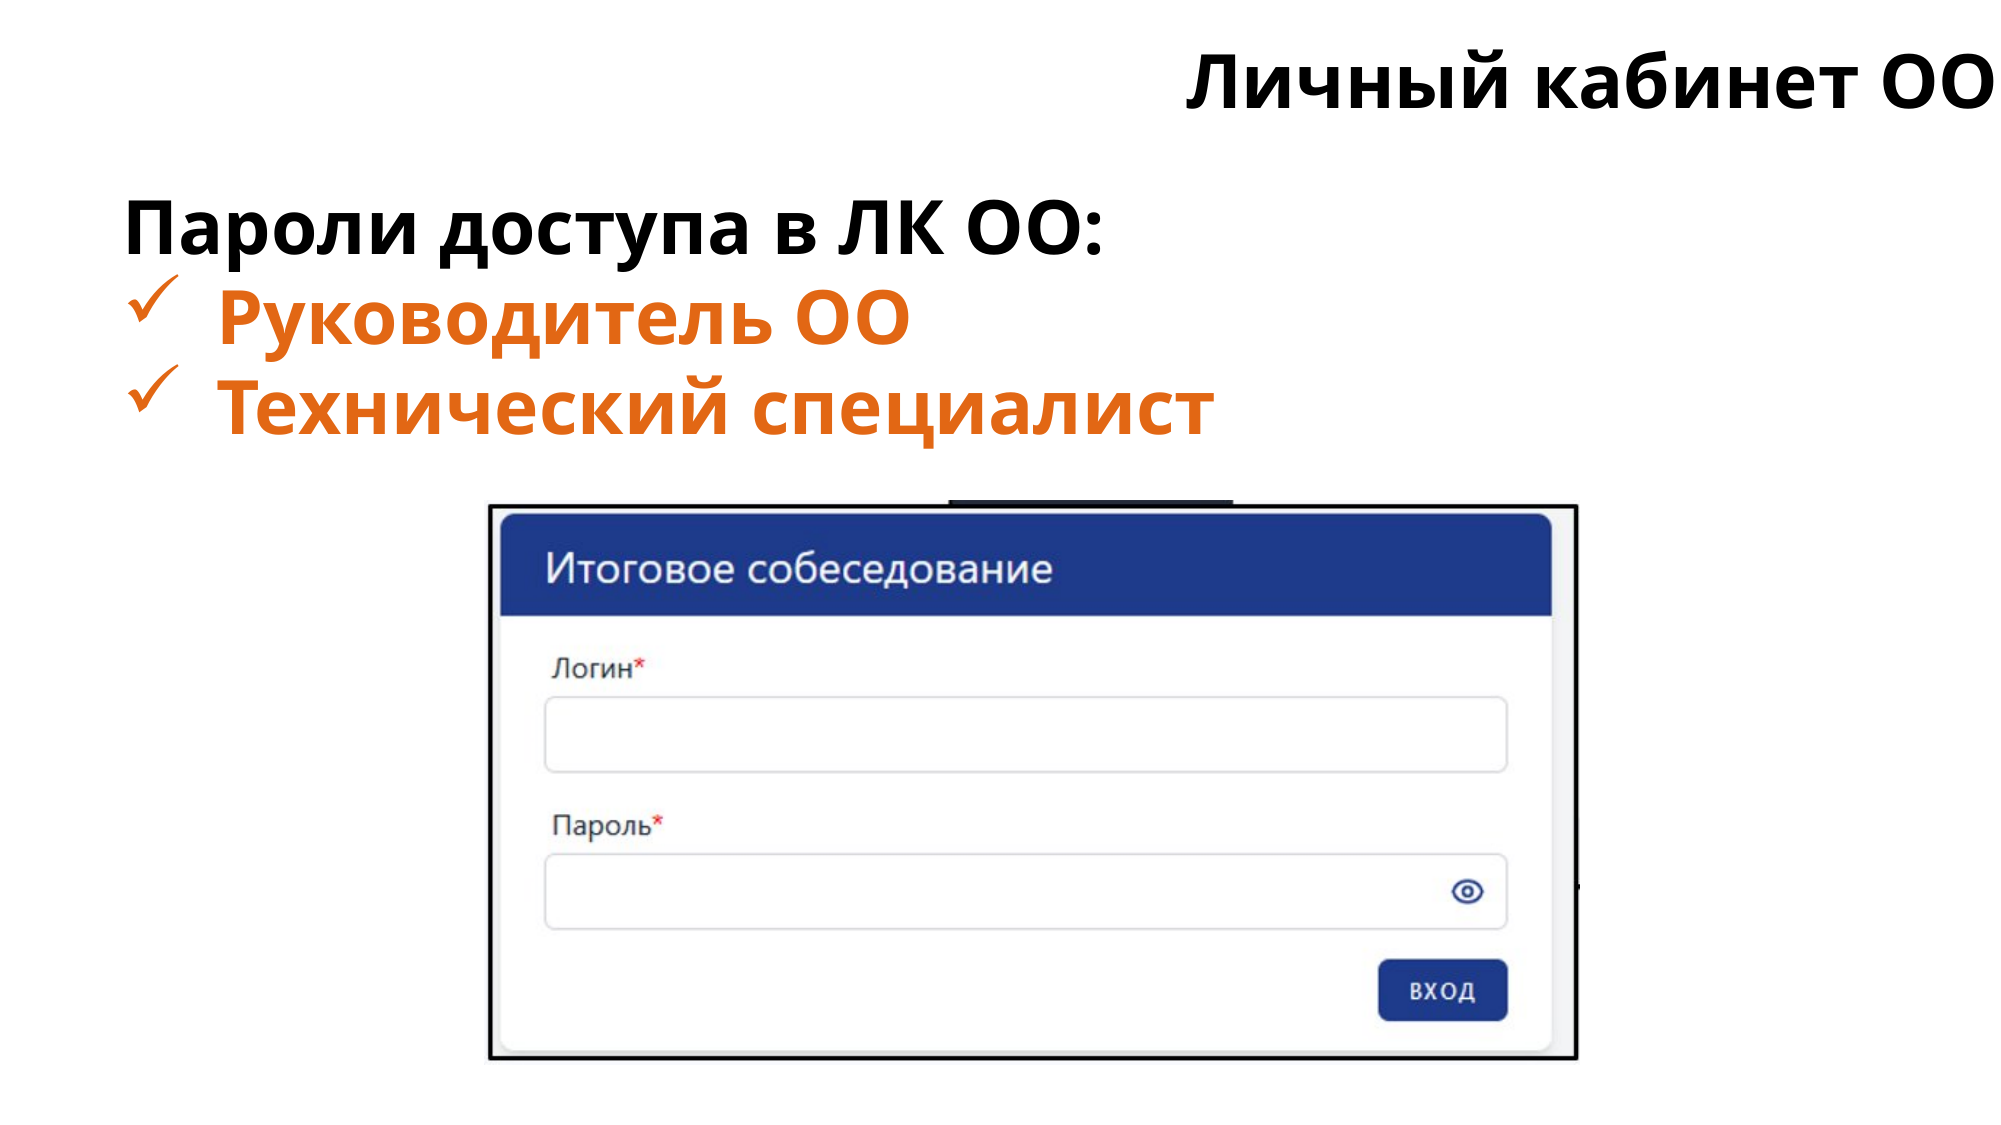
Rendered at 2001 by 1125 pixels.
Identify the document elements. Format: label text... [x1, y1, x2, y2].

text_box Пароли доступа в ЛК ОО: Руководитель ОО Технический специалист [108, 172, 1957, 458]
text_box Личный кабинет ОО [1171, 25, 2000, 131]
picture [484, 500, 1580, 1065]
